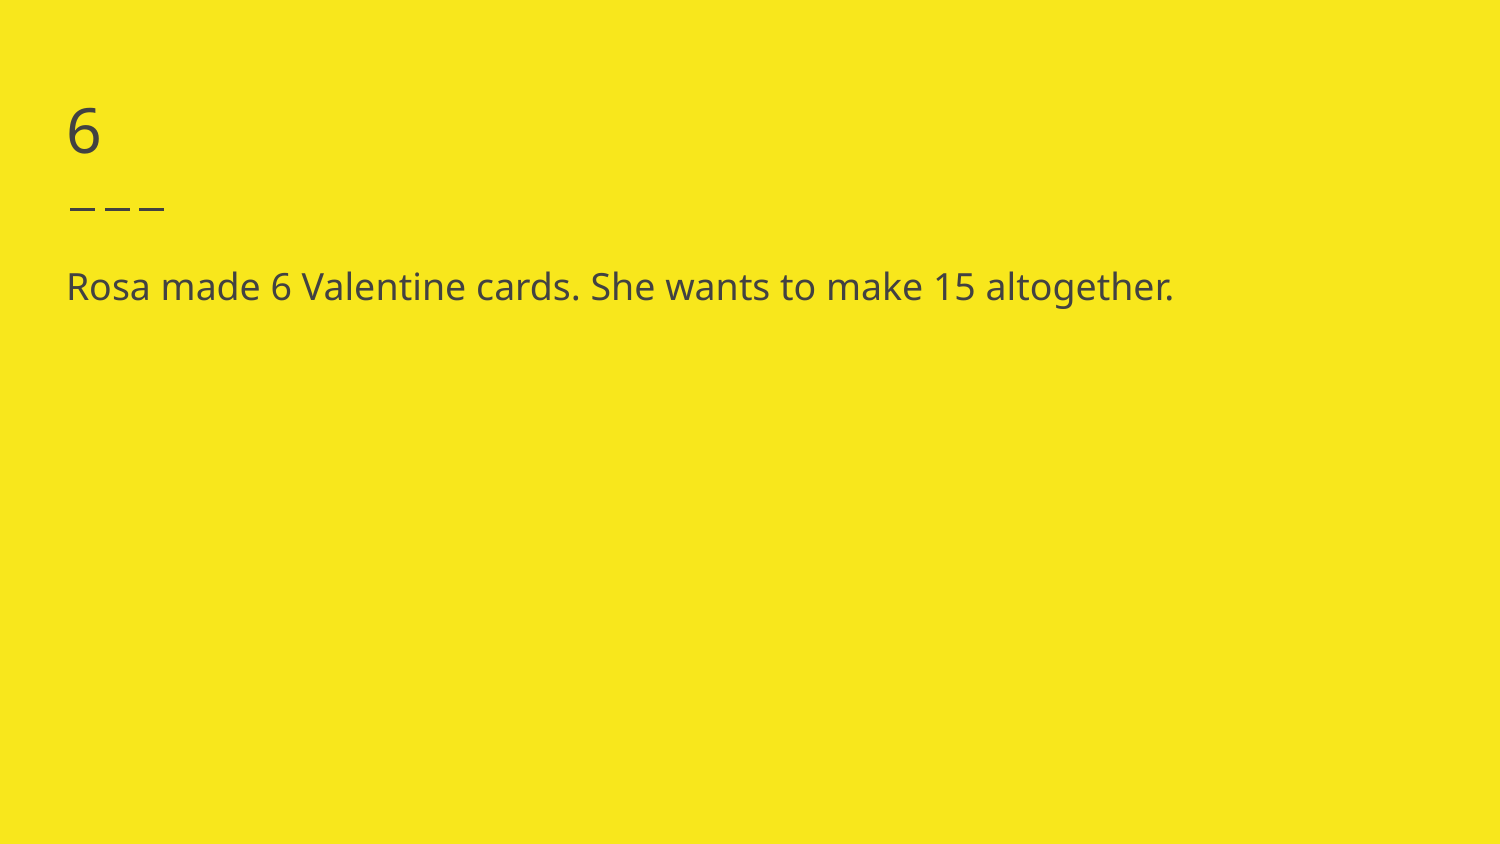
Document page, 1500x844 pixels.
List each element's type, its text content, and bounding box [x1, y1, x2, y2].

title 6 [51, 61, 1449, 182]
list Rosa made 6 Valentine cards. She wants to make 15 altogether. [51, 240, 1449, 750]
